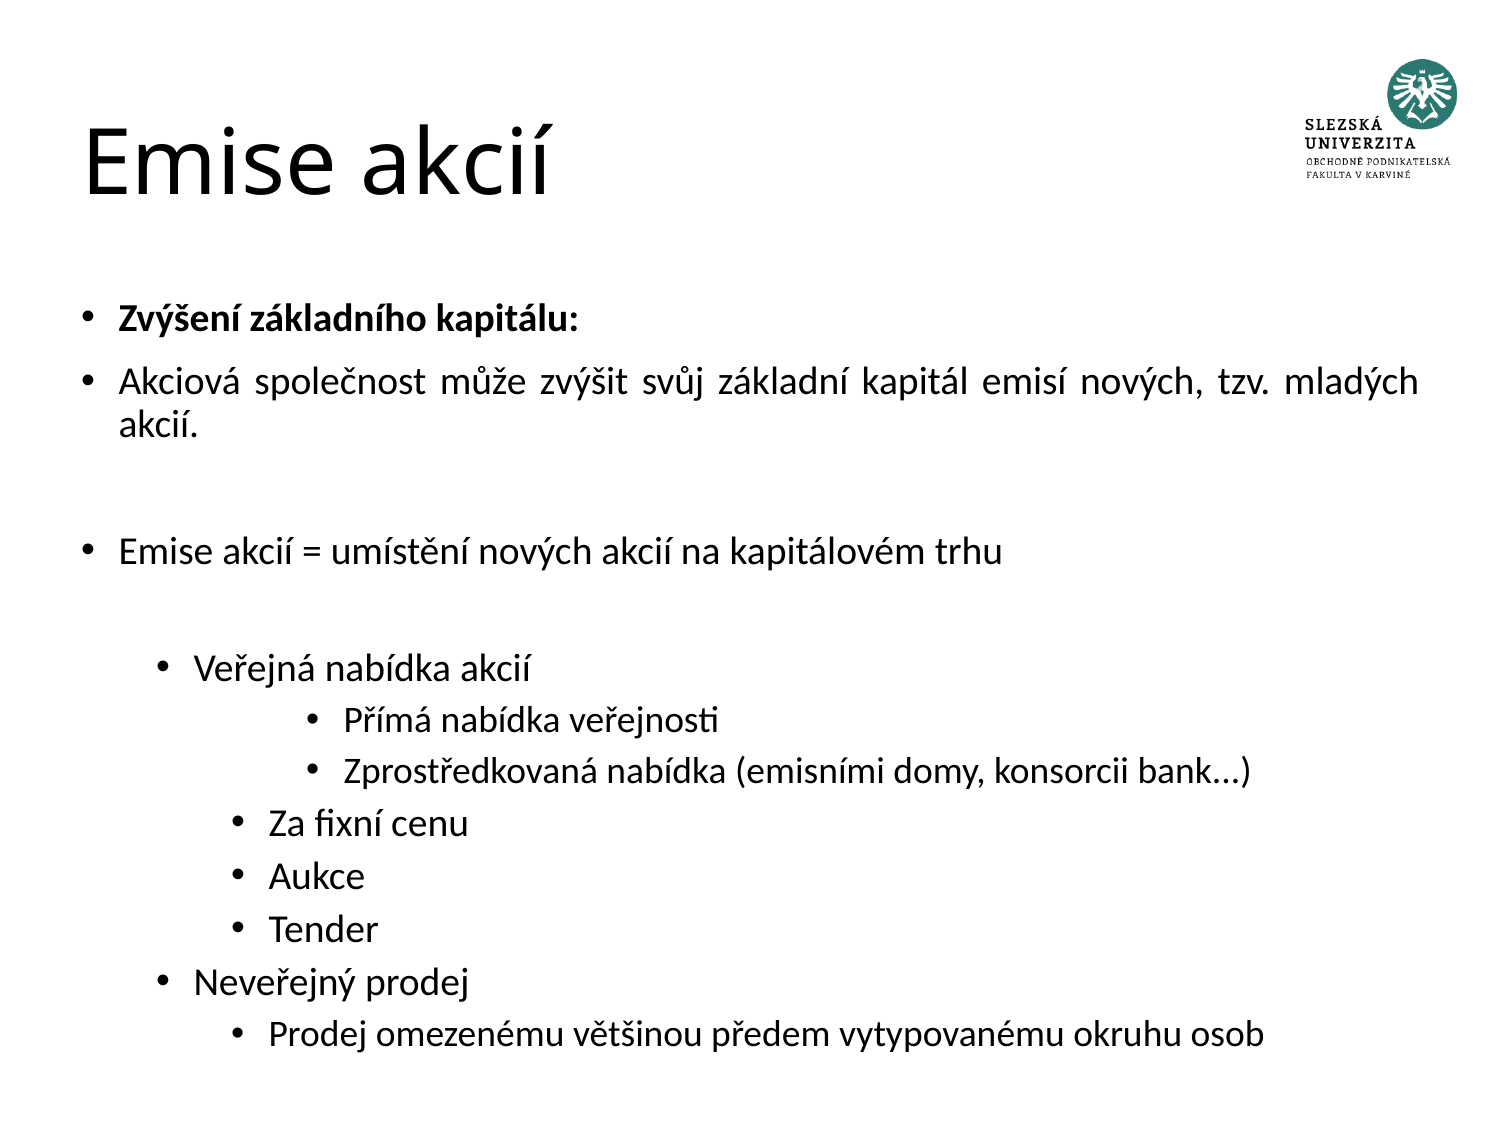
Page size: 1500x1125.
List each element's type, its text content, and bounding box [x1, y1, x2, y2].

title Emise akcií [66, 59, 1241, 270]
list Zvýšení základního kapitálu: Akciová společnost může zvýšit svůj základní kapitál emisí nových, tzv. mladých akcií. Emise akcií = umístění nových akcií na kapitálovém trhu Veřejná nabídka akcií Přímá nabídka veřejnosti Zprostředkovaná nabídka (emisními domy, konsorcii bank...) Za fixní cenu Aukce Tender Neveřejný prodej Prodej omezenému většinou předem vytypovanému okruhu osob [66, 289, 1437, 1014]
picture [1305, 59, 1457, 178]
